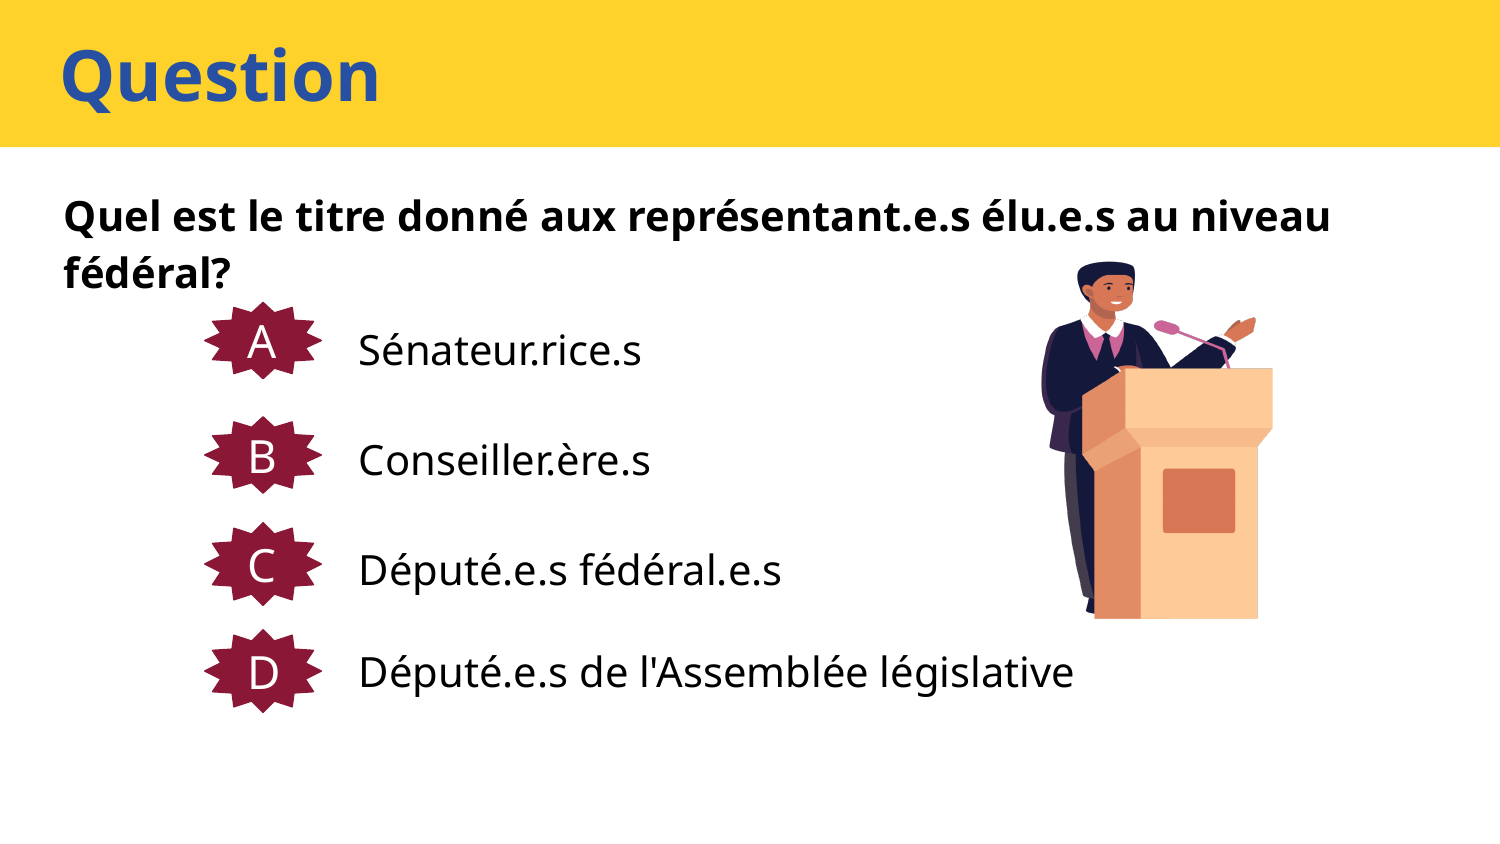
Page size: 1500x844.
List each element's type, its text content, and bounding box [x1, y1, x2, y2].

picture [1009, 257, 1322, 621]
text_box Député.e.s de l'Assemblée législative [343, 630, 1279, 711]
text_box Député.e.s fédéral.e.s [343, 529, 903, 610]
text_box Conseiller.ère.s [343, 418, 1004, 499]
text_box Quel est le titre donné aux représentant.e.s élu.e.s au niveau fédéral? [11, 174, 1492, 303]
text_box B [204, 416, 322, 494]
text_box Sénateur.rice.s [343, 308, 871, 389]
text_box C [204, 522, 322, 606]
text_box Question [44, 32, 959, 109]
text_box D [204, 629, 322, 713]
text_box C [95, 109, 109, 113]
text_box A [204, 303, 322, 379]
